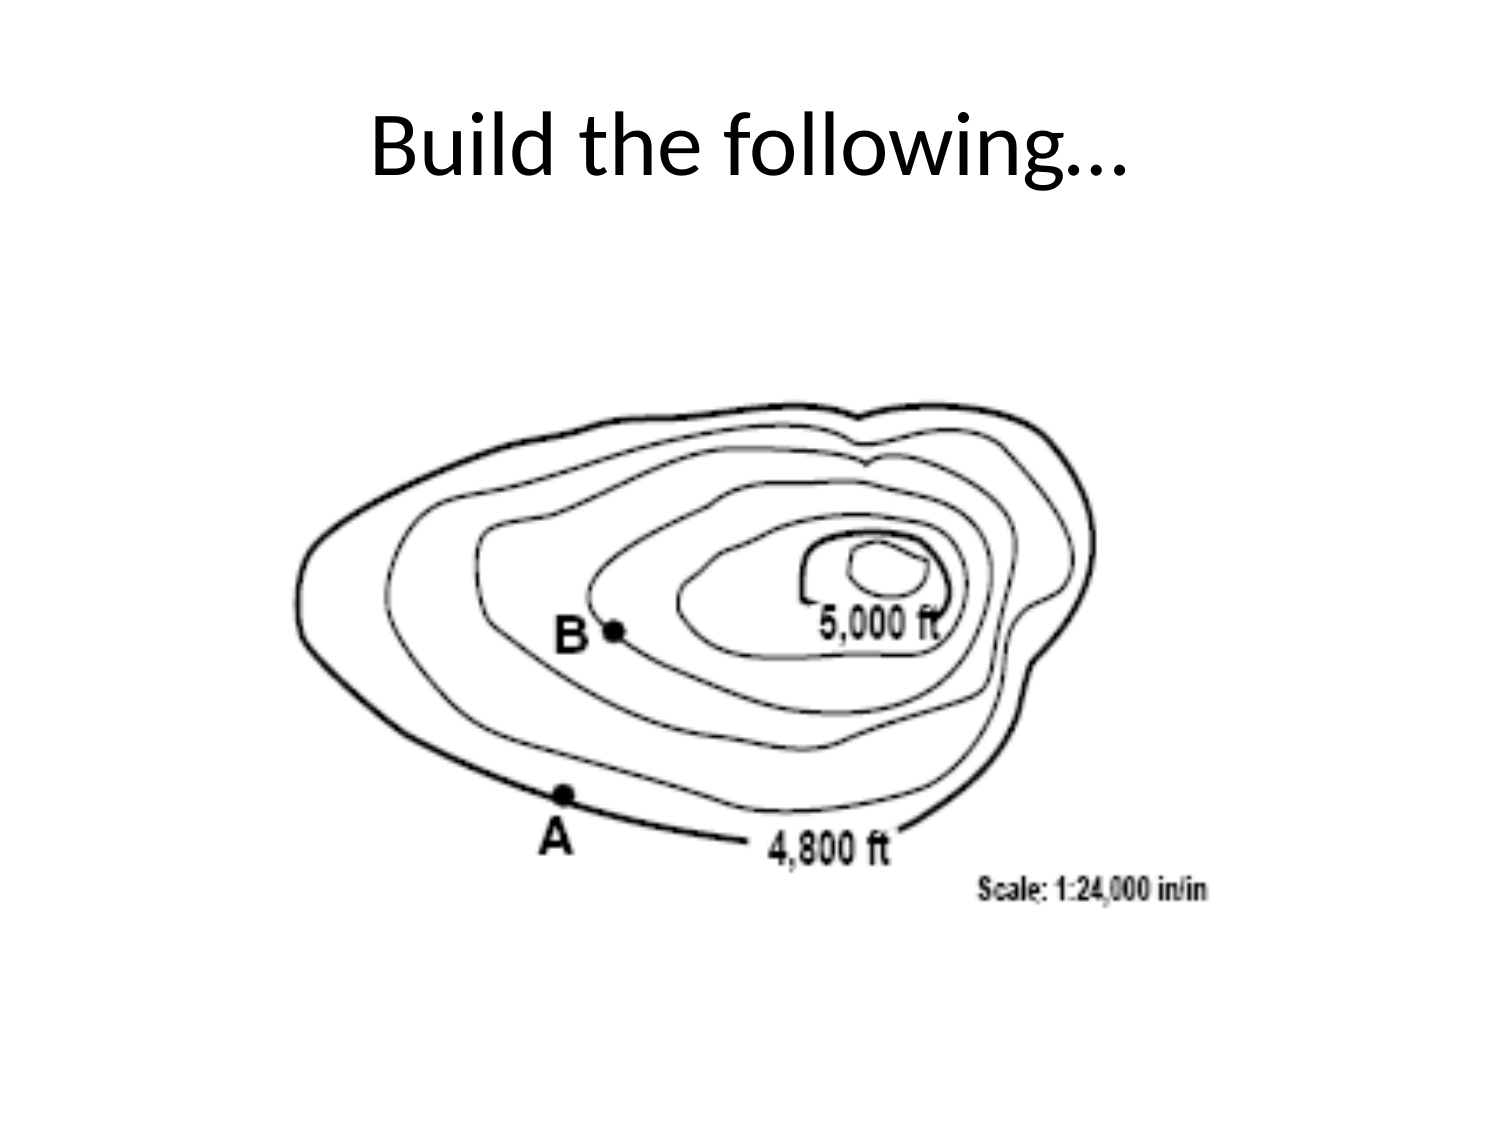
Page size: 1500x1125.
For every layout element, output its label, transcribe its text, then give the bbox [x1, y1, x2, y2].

picture [262, 387, 1238, 930]
title Build the following… [75, 45, 1425, 233]
